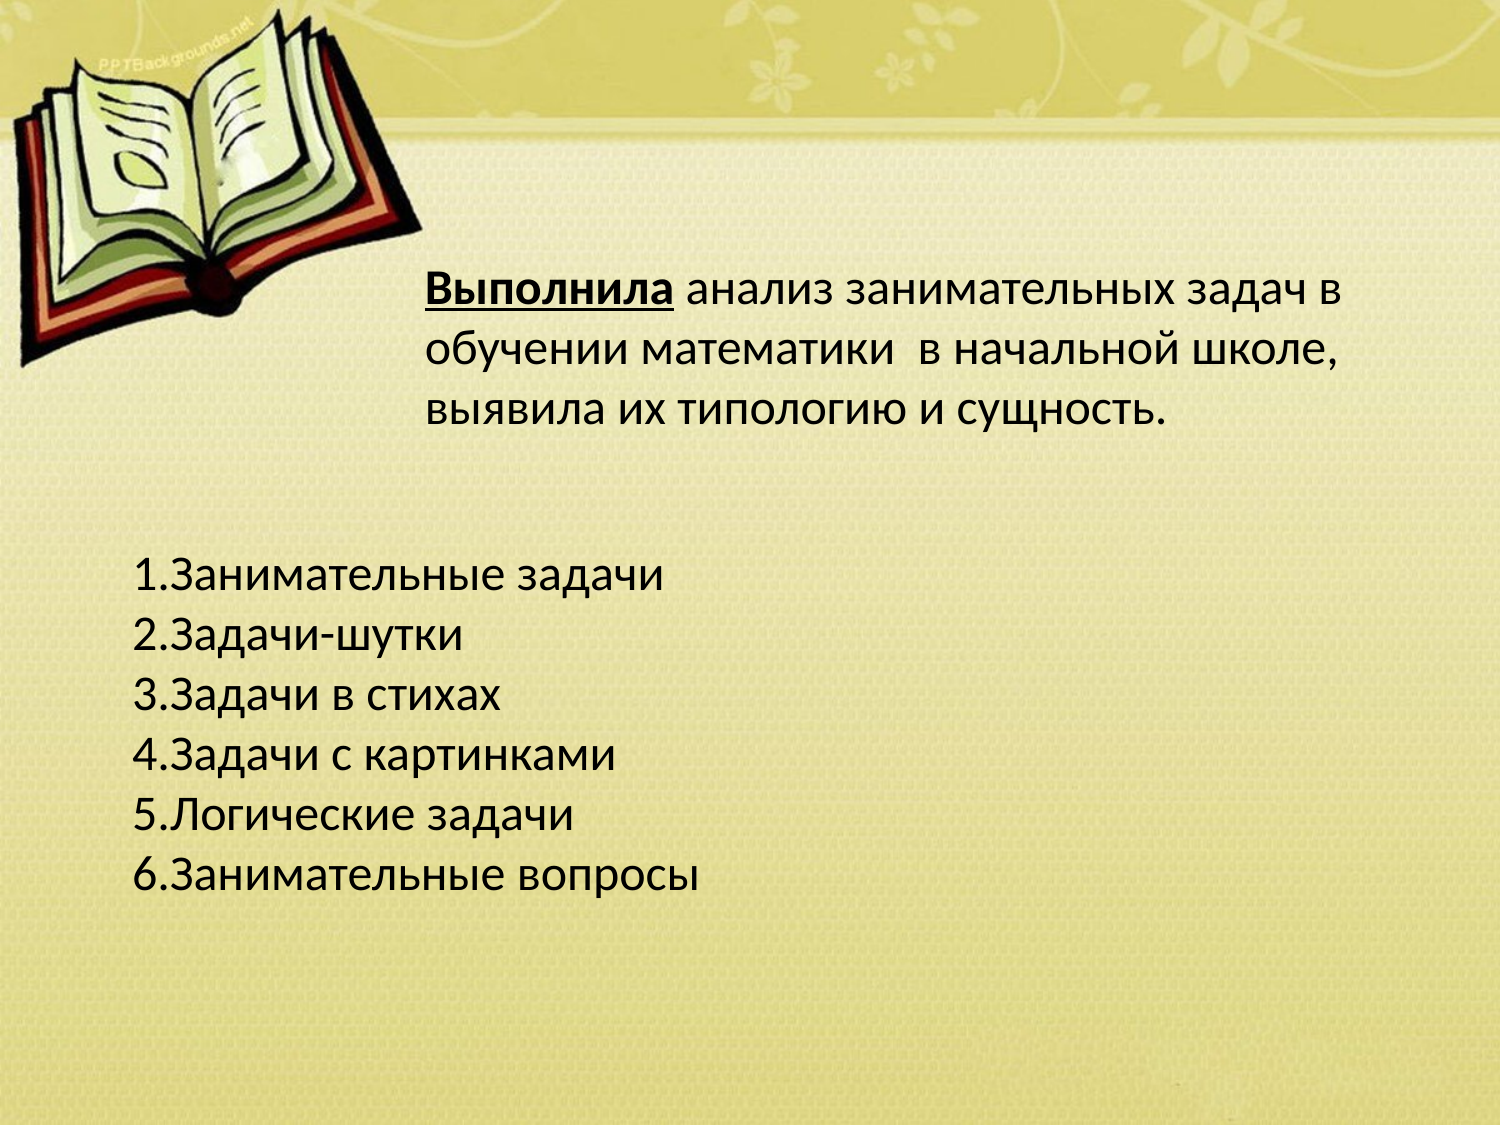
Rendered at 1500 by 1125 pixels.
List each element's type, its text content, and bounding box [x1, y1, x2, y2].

text_box Выполнила анализ занимательных задач в обучении математики в начальной школе, выявила их типологию и сущность. [410, 187, 1465, 503]
picture [0, 0, 1500, 1125]
text_box 1.Занимательные задачи 2.Задачи-шутки 3.Задачи в стихах 4.Задачи с картинками 5.Логические задачи 6.Занимательные вопросы [117, 412, 1243, 908]
